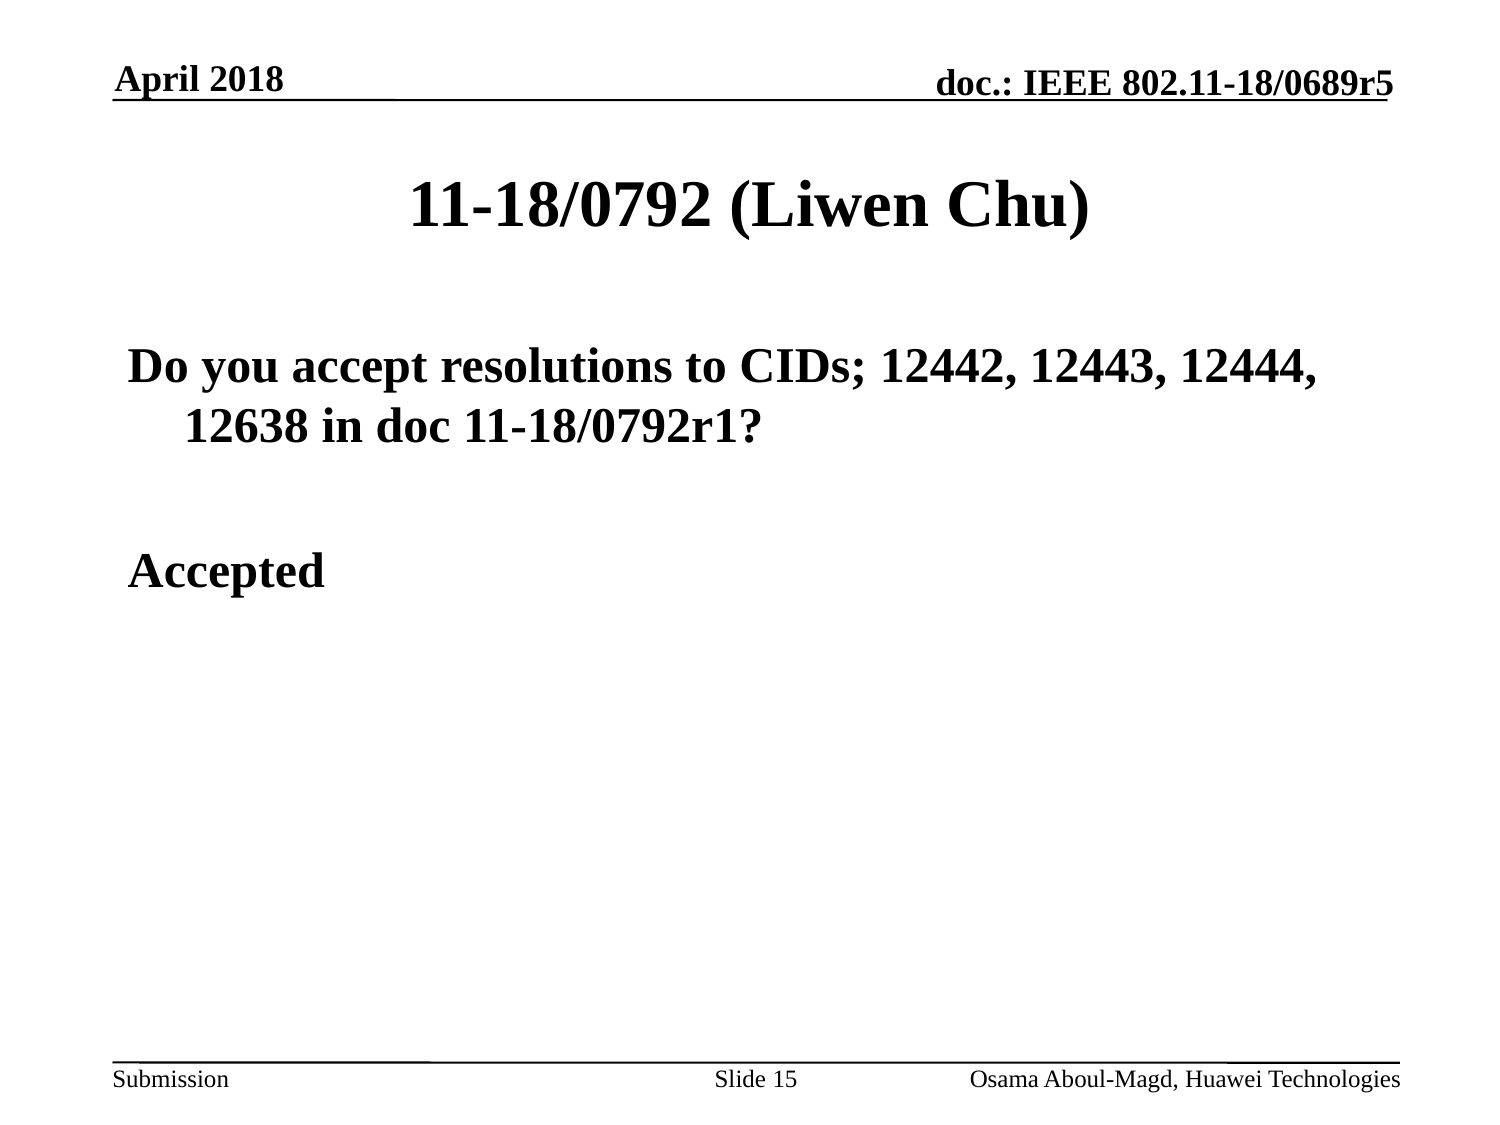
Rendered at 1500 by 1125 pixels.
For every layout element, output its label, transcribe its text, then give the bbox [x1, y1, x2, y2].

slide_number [114, 54, 423, 100]
footer Osama Aboul-Magd, Huawei Technologies [878, 1061, 1402, 1093]
title 11-18/0792 (Liwen Chu) [112, 112, 1388, 288]
slide_number Slide 15 [712, 1061, 800, 1123]
list Do you accept resolutions to CIDs; 12442, 12443, 12444, 12638 in doc 11-18/0792r1? Accepted [112, 324, 1388, 1000]
